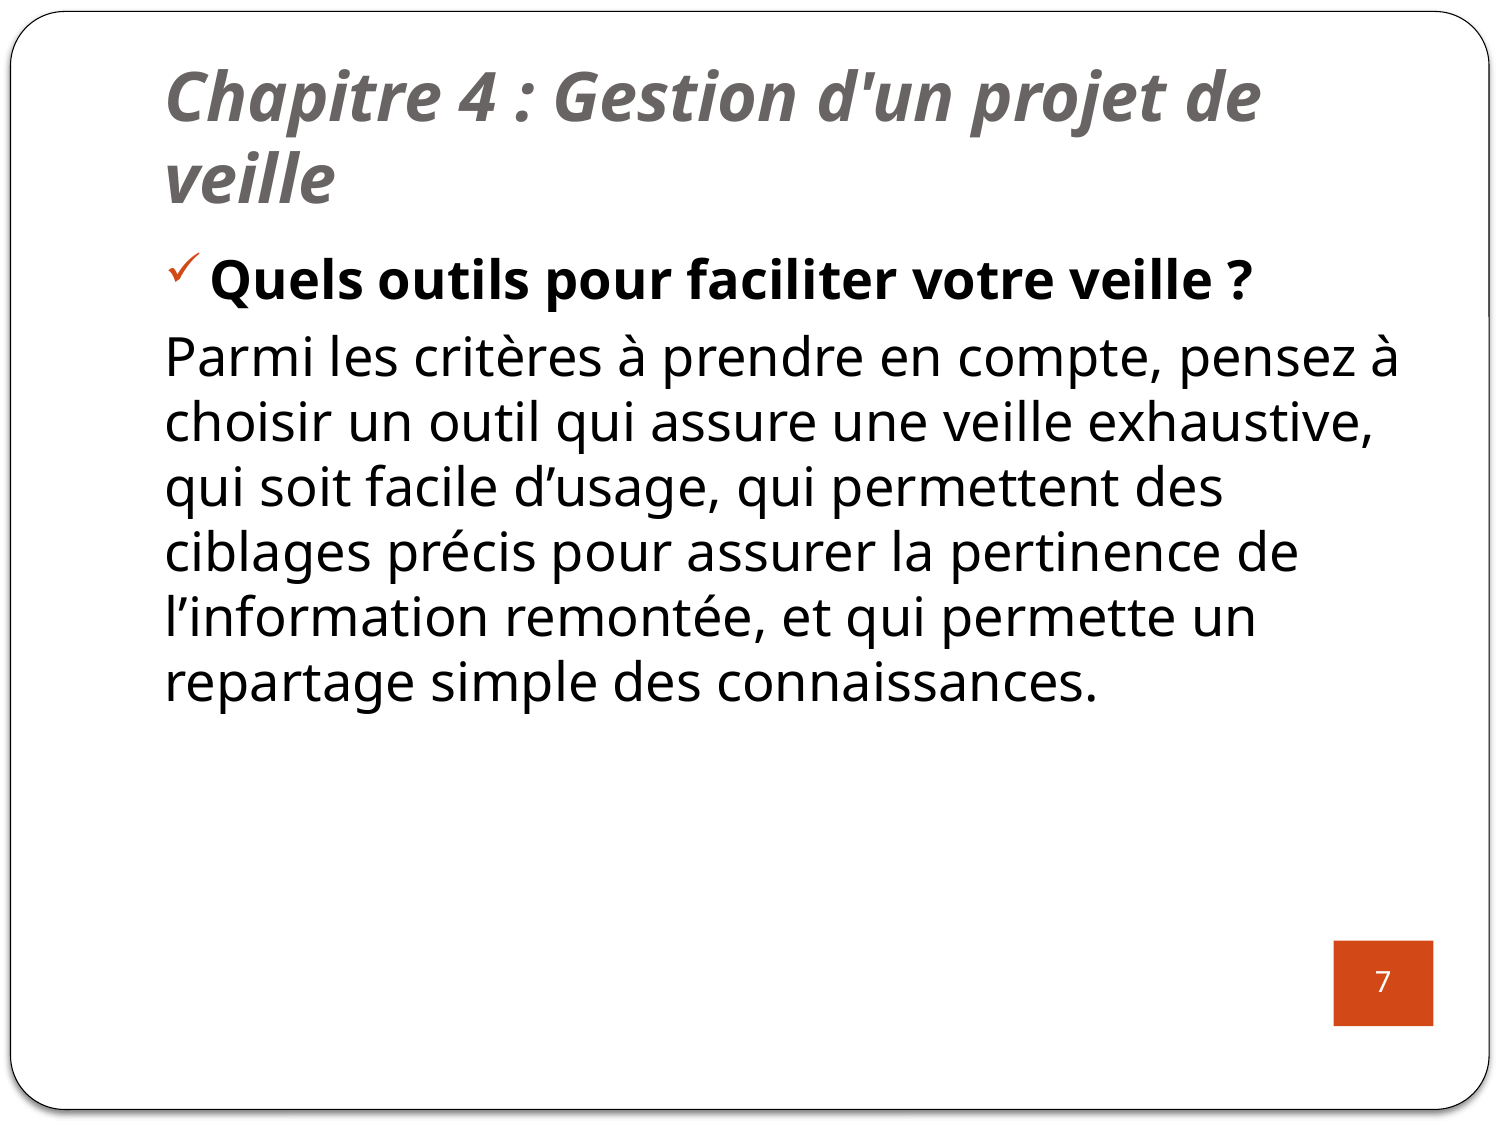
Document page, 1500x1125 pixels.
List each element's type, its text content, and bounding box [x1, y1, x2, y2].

slide_number 7 [1333, 940, 1434, 1027]
list Quels outils pour faciliter votre veille ? Parmi les critères à prendre en compte, pensez à choisir un outil qui assure une veille exhaustive, qui soit facile d’usage, qui permettent des ciblages précis pour assurer la pertinence de l’information remontée, et qui permette un repartage simple des connaissances. [150, 237, 1425, 988]
title Chapitre 4 : Gestion d'un projet de veille [150, 45, 1425, 233]
